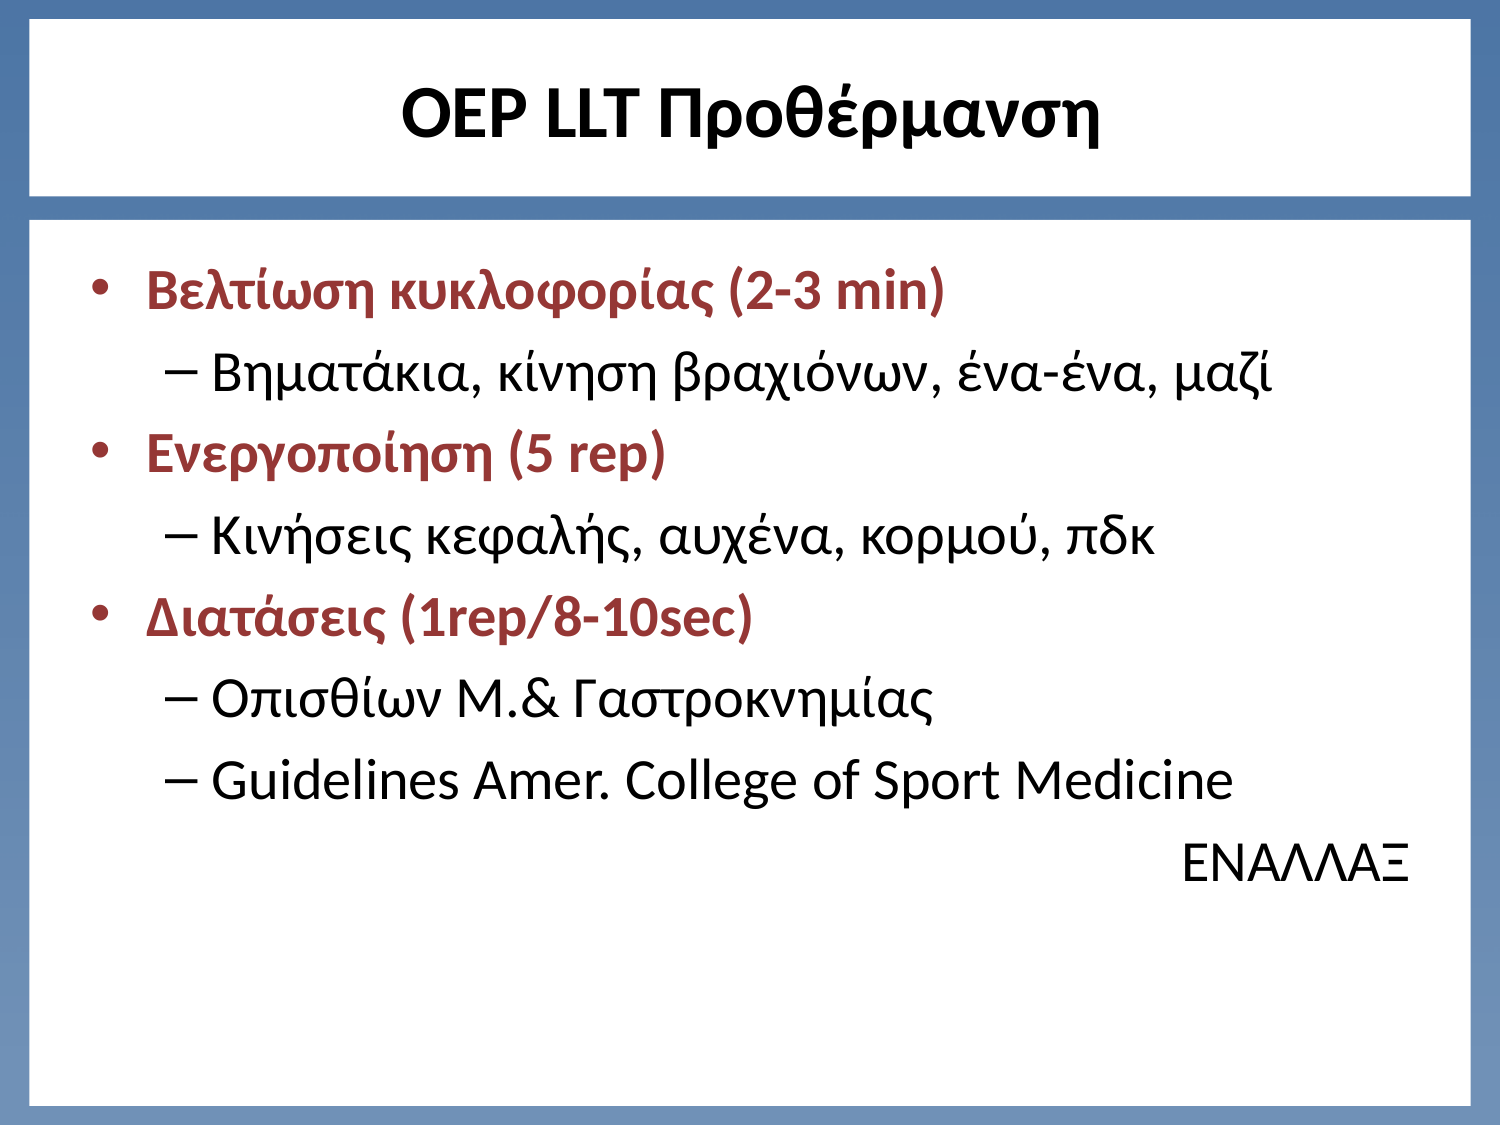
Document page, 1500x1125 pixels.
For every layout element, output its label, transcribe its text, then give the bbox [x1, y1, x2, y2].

title OEP LLT Προθέρμανση [76, 19, 1427, 197]
list Βελτίωση κυκλοφορίας (2-3 min) Βηματάκια, κίνηση βραχιόνων, ένα-ένα, μαζί Ενεργοποίηση (5 rep) Κινήσεις κεφαλής, αυχένα, κορμού, πδκ Διατάσεις (1rep/8-10sec) Oπισθίων Μ.& Γαστροκνημίας Guidelines Amer. College of Sport Medicine ΕΝΑΛΛΑΞ [75, 243, 1425, 1024]
